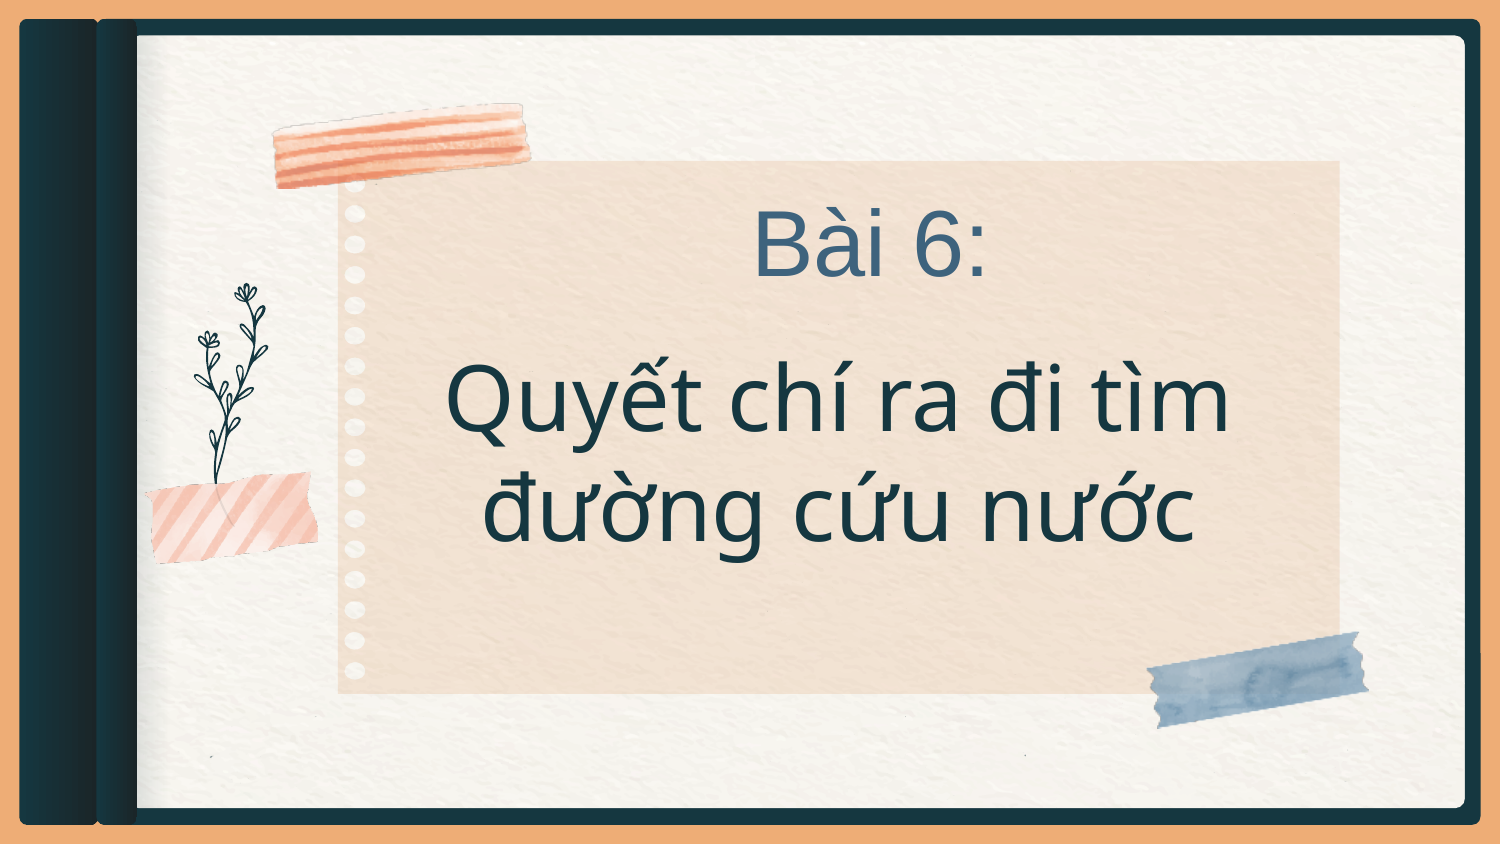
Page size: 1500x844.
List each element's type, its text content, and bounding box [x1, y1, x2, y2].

subtitle Quyết chí ra đi tìm đường cứu nước [346, 335, 1331, 564]
text_box [337, 160, 1340, 694]
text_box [144, 282, 319, 564]
picture [137, 35, 1465, 809]
title Bài 6: [526, 200, 1216, 279]
